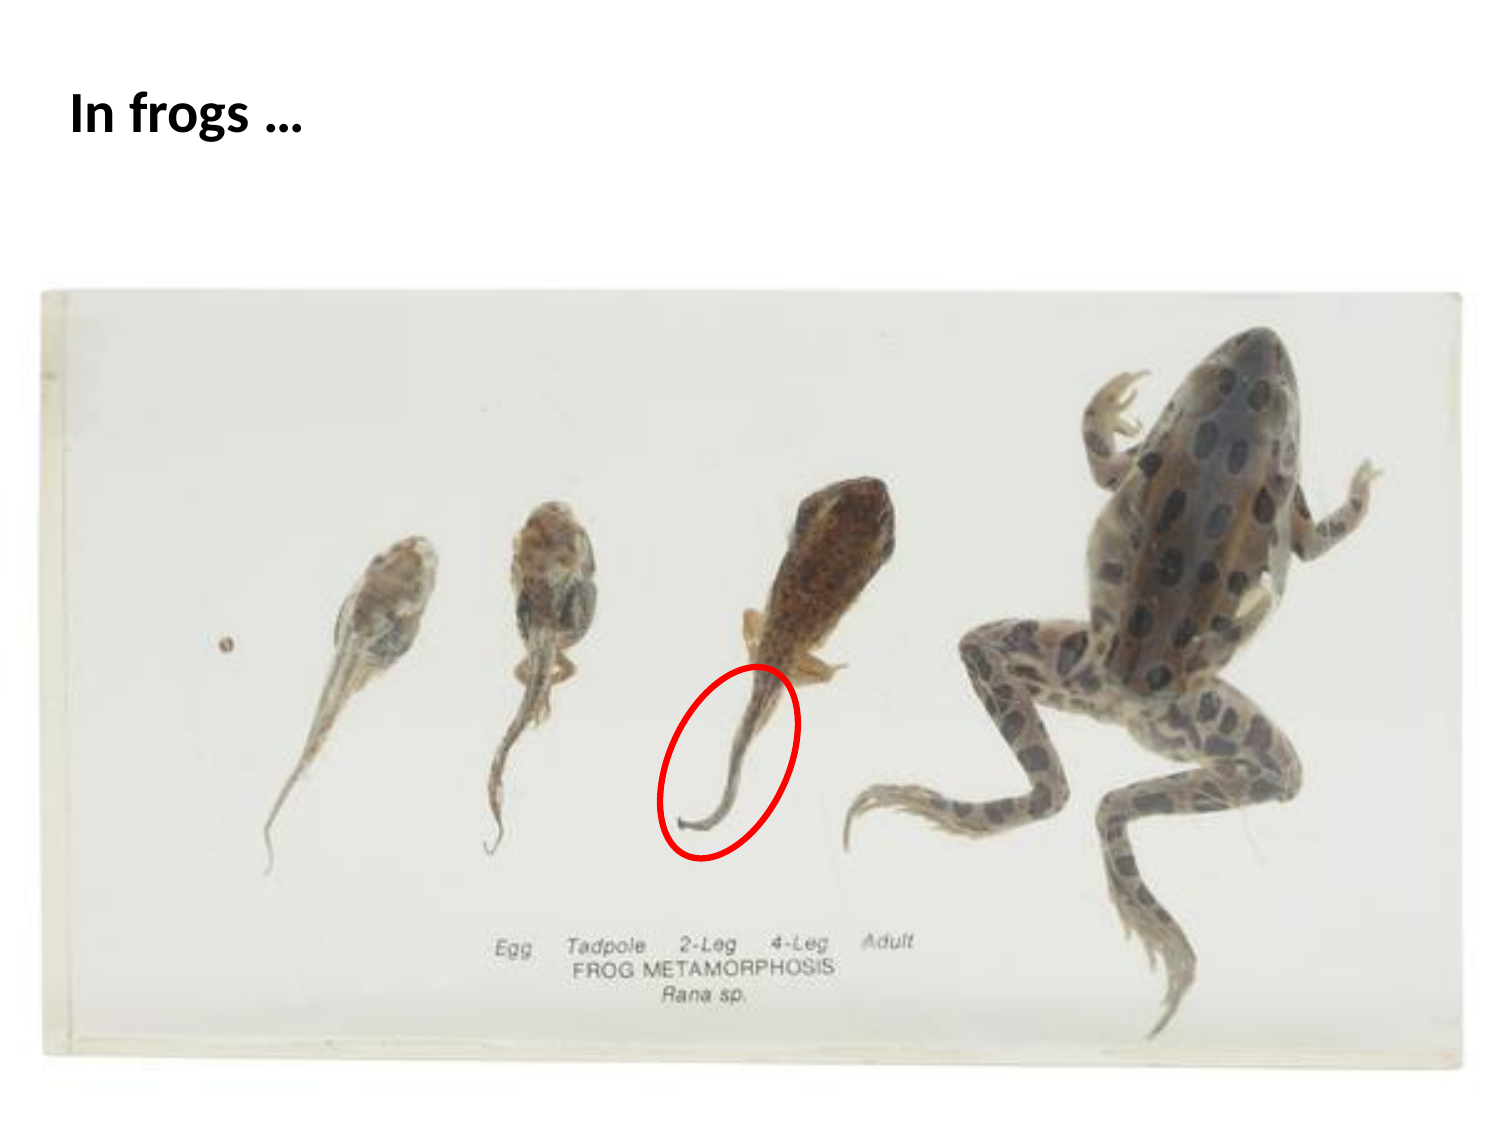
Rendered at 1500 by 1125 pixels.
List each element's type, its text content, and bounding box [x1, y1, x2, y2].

picture [3, 252, 1500, 1107]
text_box In frogs … [54, 66, 320, 152]
